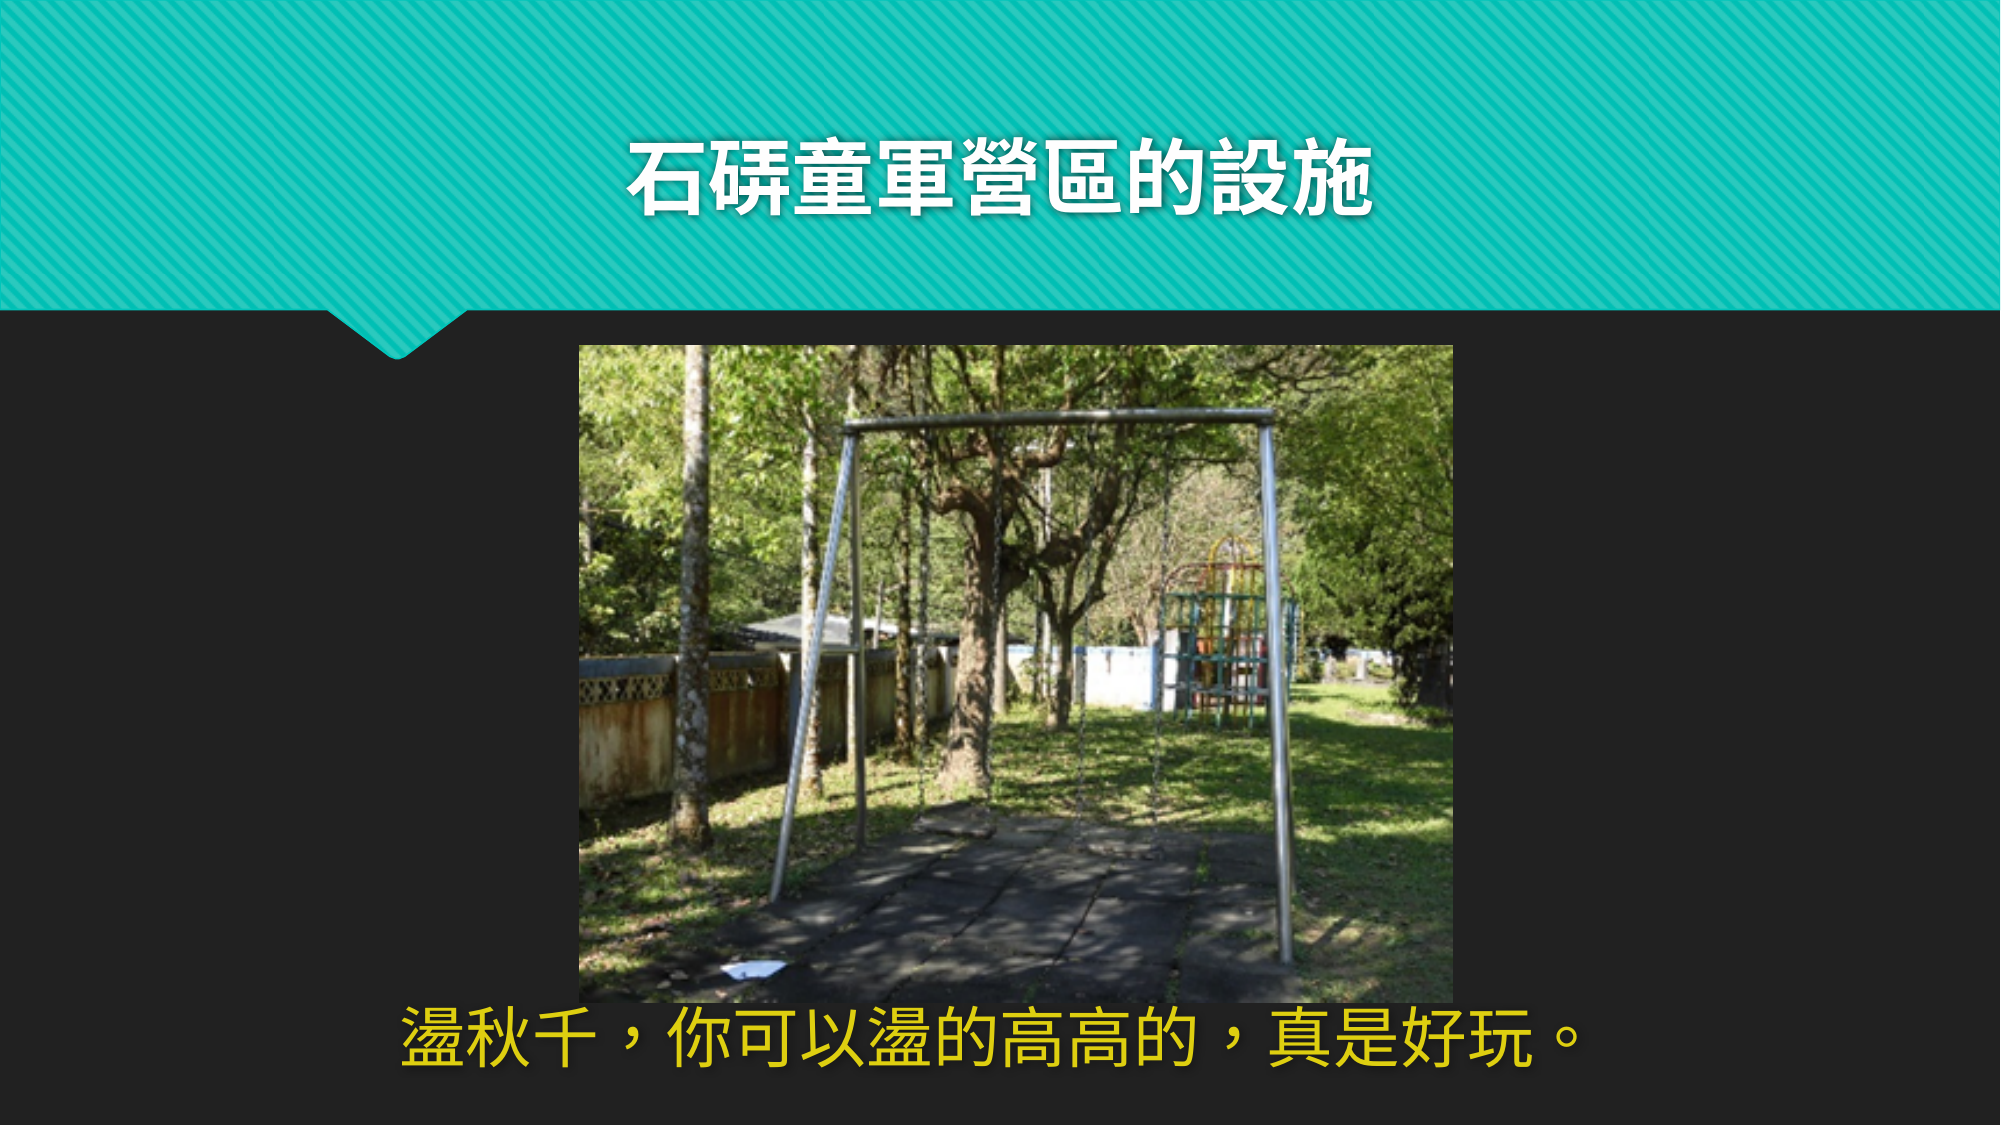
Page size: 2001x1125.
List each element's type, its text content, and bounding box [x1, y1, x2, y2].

picture [579, 345, 1453, 1003]
title 石硦童軍營區的設施 [132, 73, 1868, 233]
list 盪秋千，你可以盪的高高的，真是好玩。 [137, 277, 1863, 1103]
